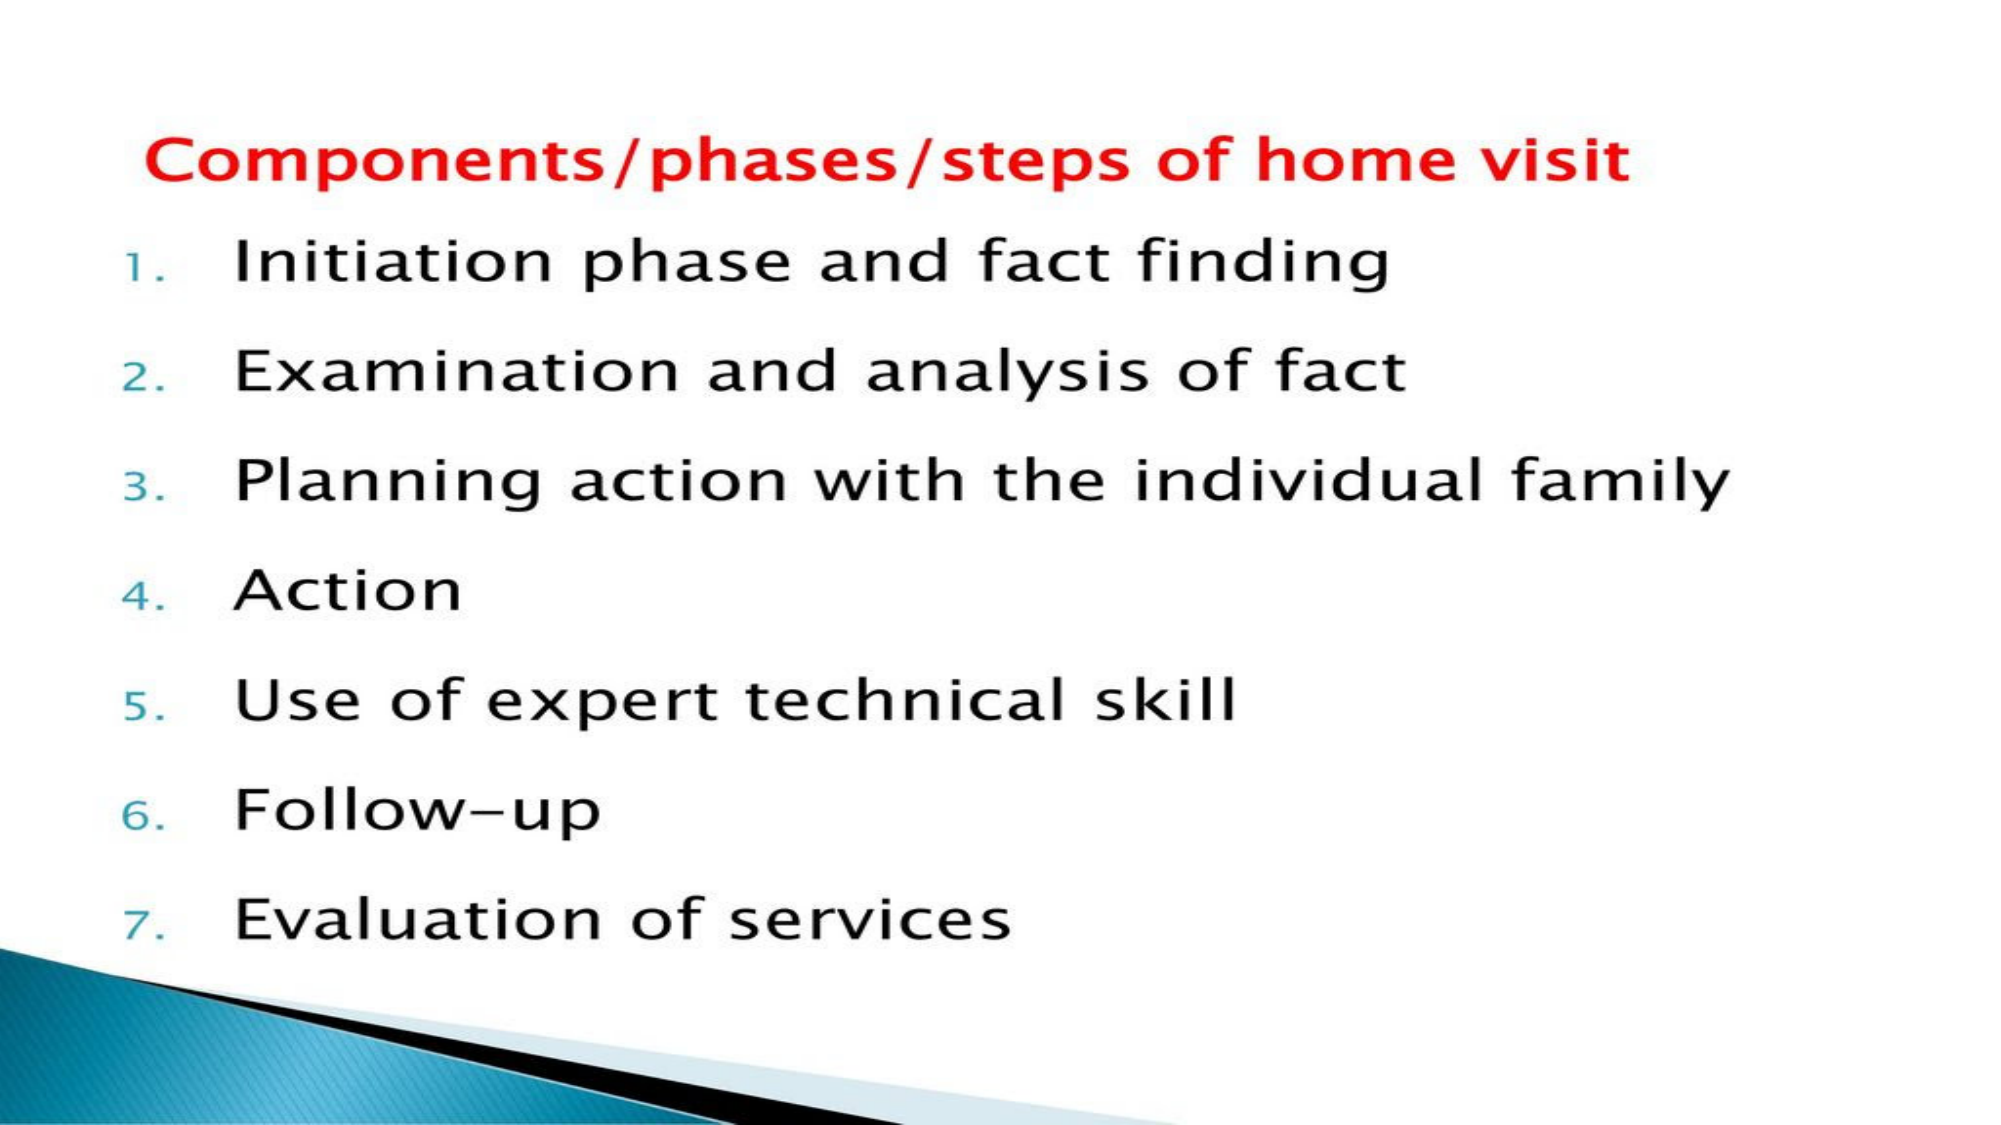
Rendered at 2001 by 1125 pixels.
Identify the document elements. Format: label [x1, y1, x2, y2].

list [0, 0, 2000, 1125]
